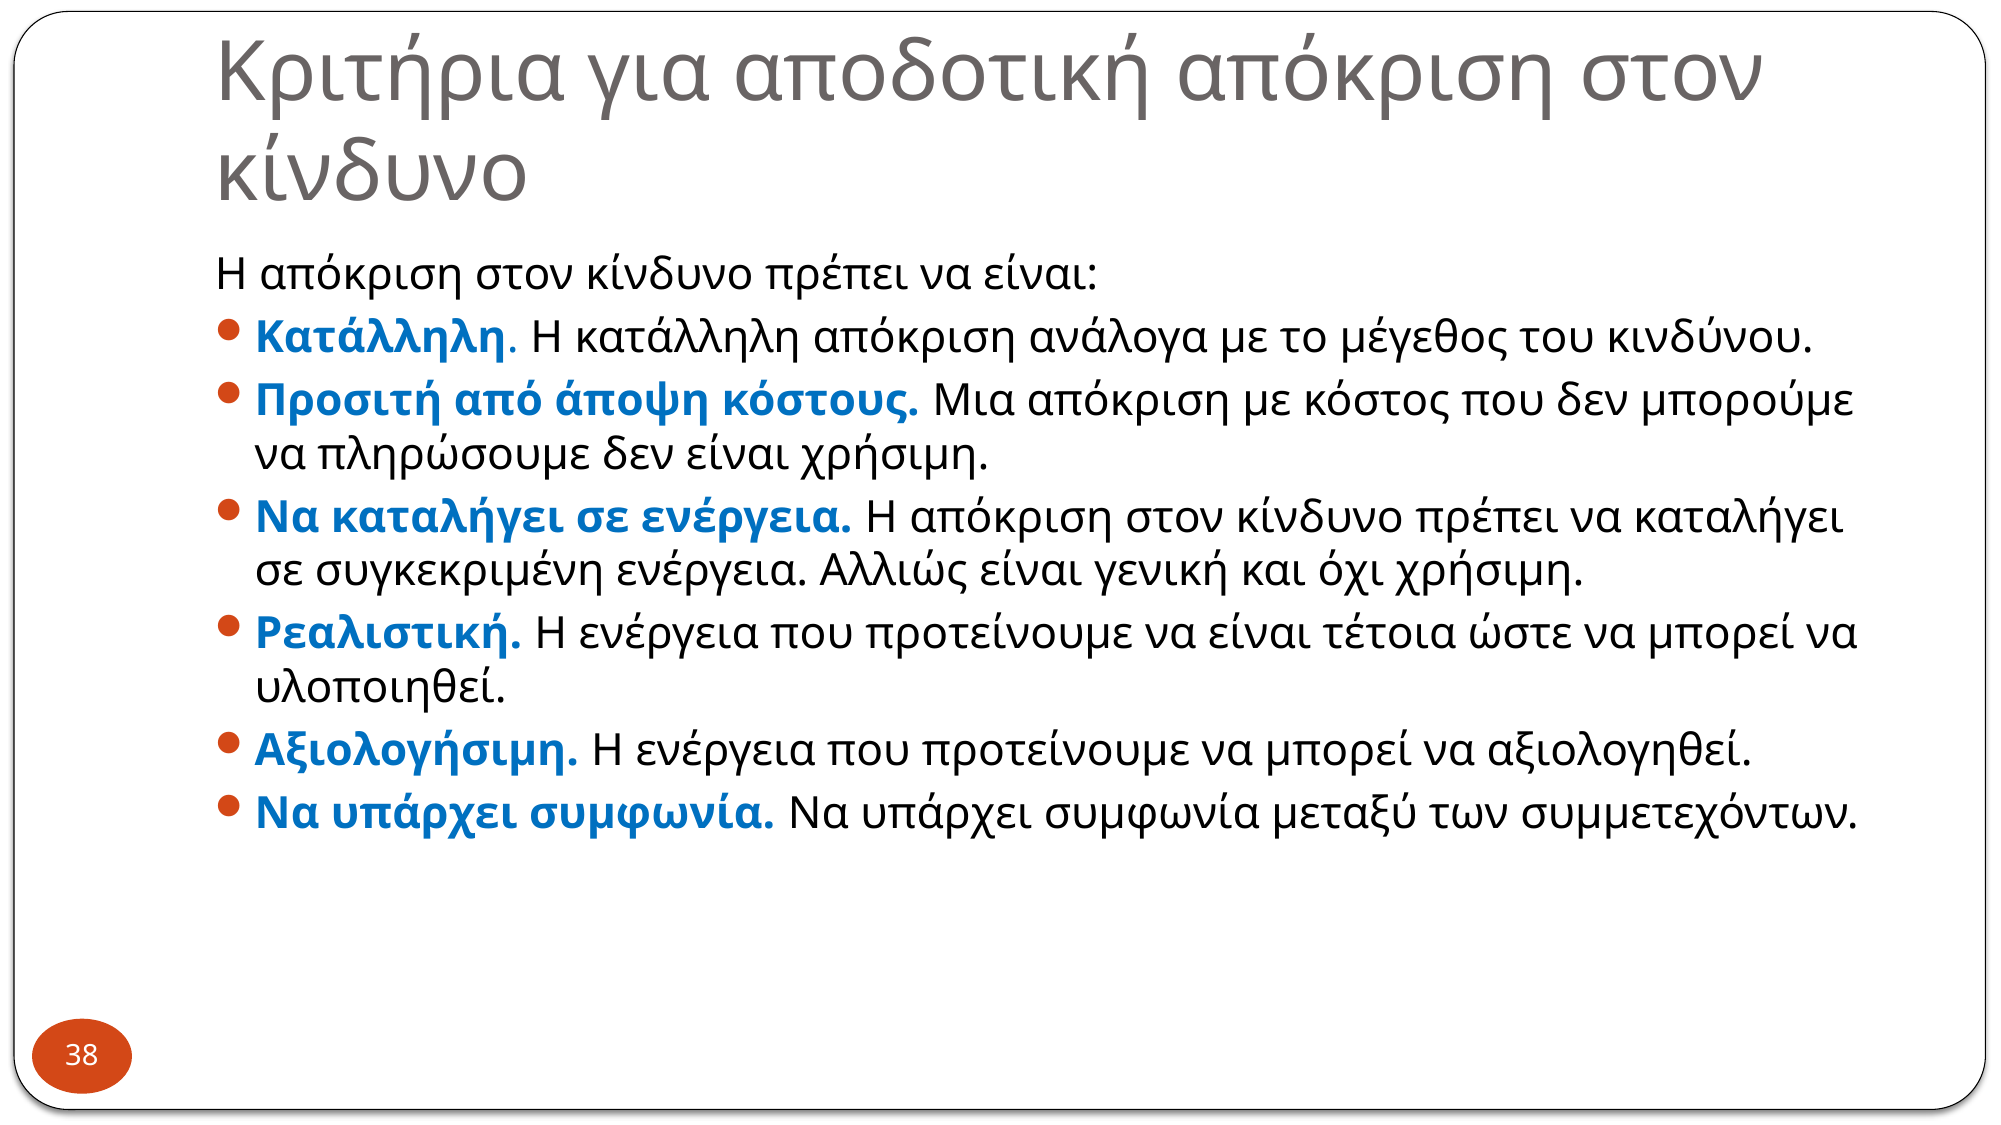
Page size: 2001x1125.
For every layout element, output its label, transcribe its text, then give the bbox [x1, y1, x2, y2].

title Κριτήρια για αποδοτική απόκριση στον κίνδυνο [200, 45, 1900, 233]
list Η απόκριση στον κίνδυνο πρέπει να είναι: Κατάλληλη. Η κατάλληλη απόκριση ανάλογα με το μέγεθος του κινδύνου. Προσιτή από άποψη κόστους. Μια απόκριση με κόστος που δεν μπορούμε να πληρώσουμε δεν είναι χρήσιμη. Να καταλήγει σε ενέργεια. Η απόκριση στον κίνδυνο πρέπει να καταλήγει σε συγκεκριμένη ενέργεια. Αλλιώς είναι γενική και όχι χρήσιμη. Ρεαλιστική. Η ενέργεια που προτείνουμε να είναι τέτοια ώστε να μπορεί να υλοποιηθεί. Αξιολογήσιμη. Η ενέργεια που προτείνουμε να μπορεί να αξιολογηθεί. Να υπάρχει συμφωνία. Να υπάρχει συμφωνία μεταξύ των συμμετεχόντων. [200, 237, 1900, 988]
slide_number 38 [32, 1018, 132, 1094]
